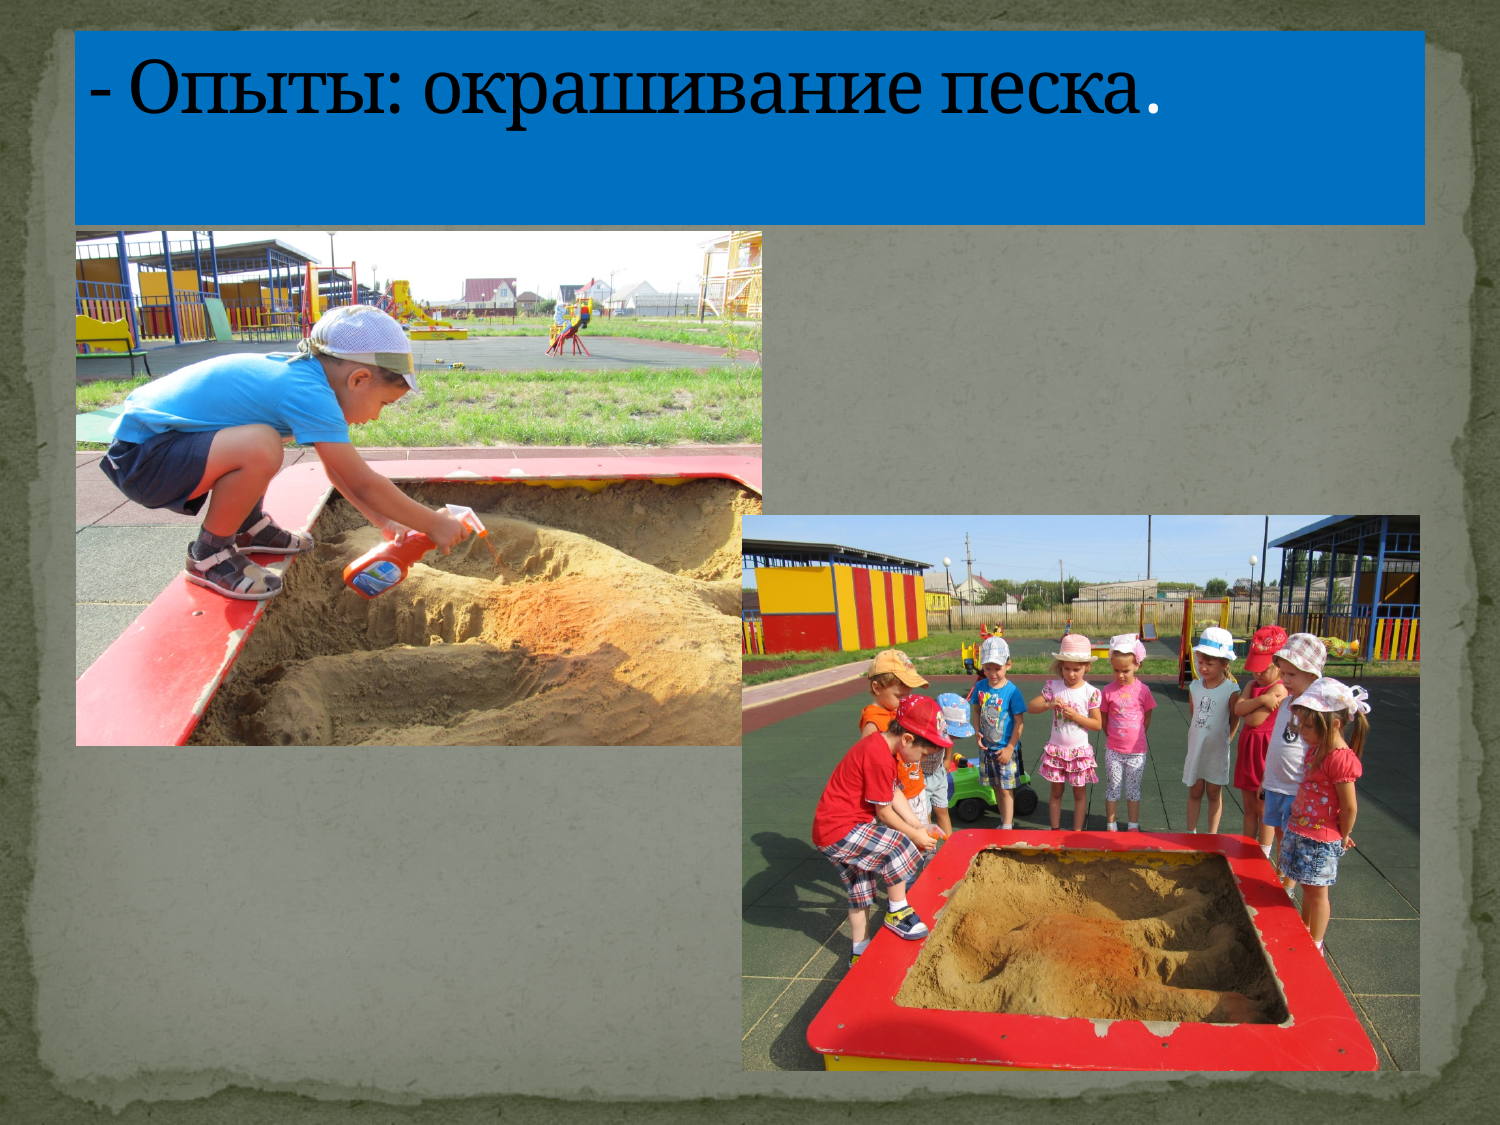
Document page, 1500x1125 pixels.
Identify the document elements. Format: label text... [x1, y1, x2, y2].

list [745, 518, 1418, 1070]
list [79, 234, 761, 744]
title - Опыты: окрашивание песка. [74, 30, 1425, 225]
